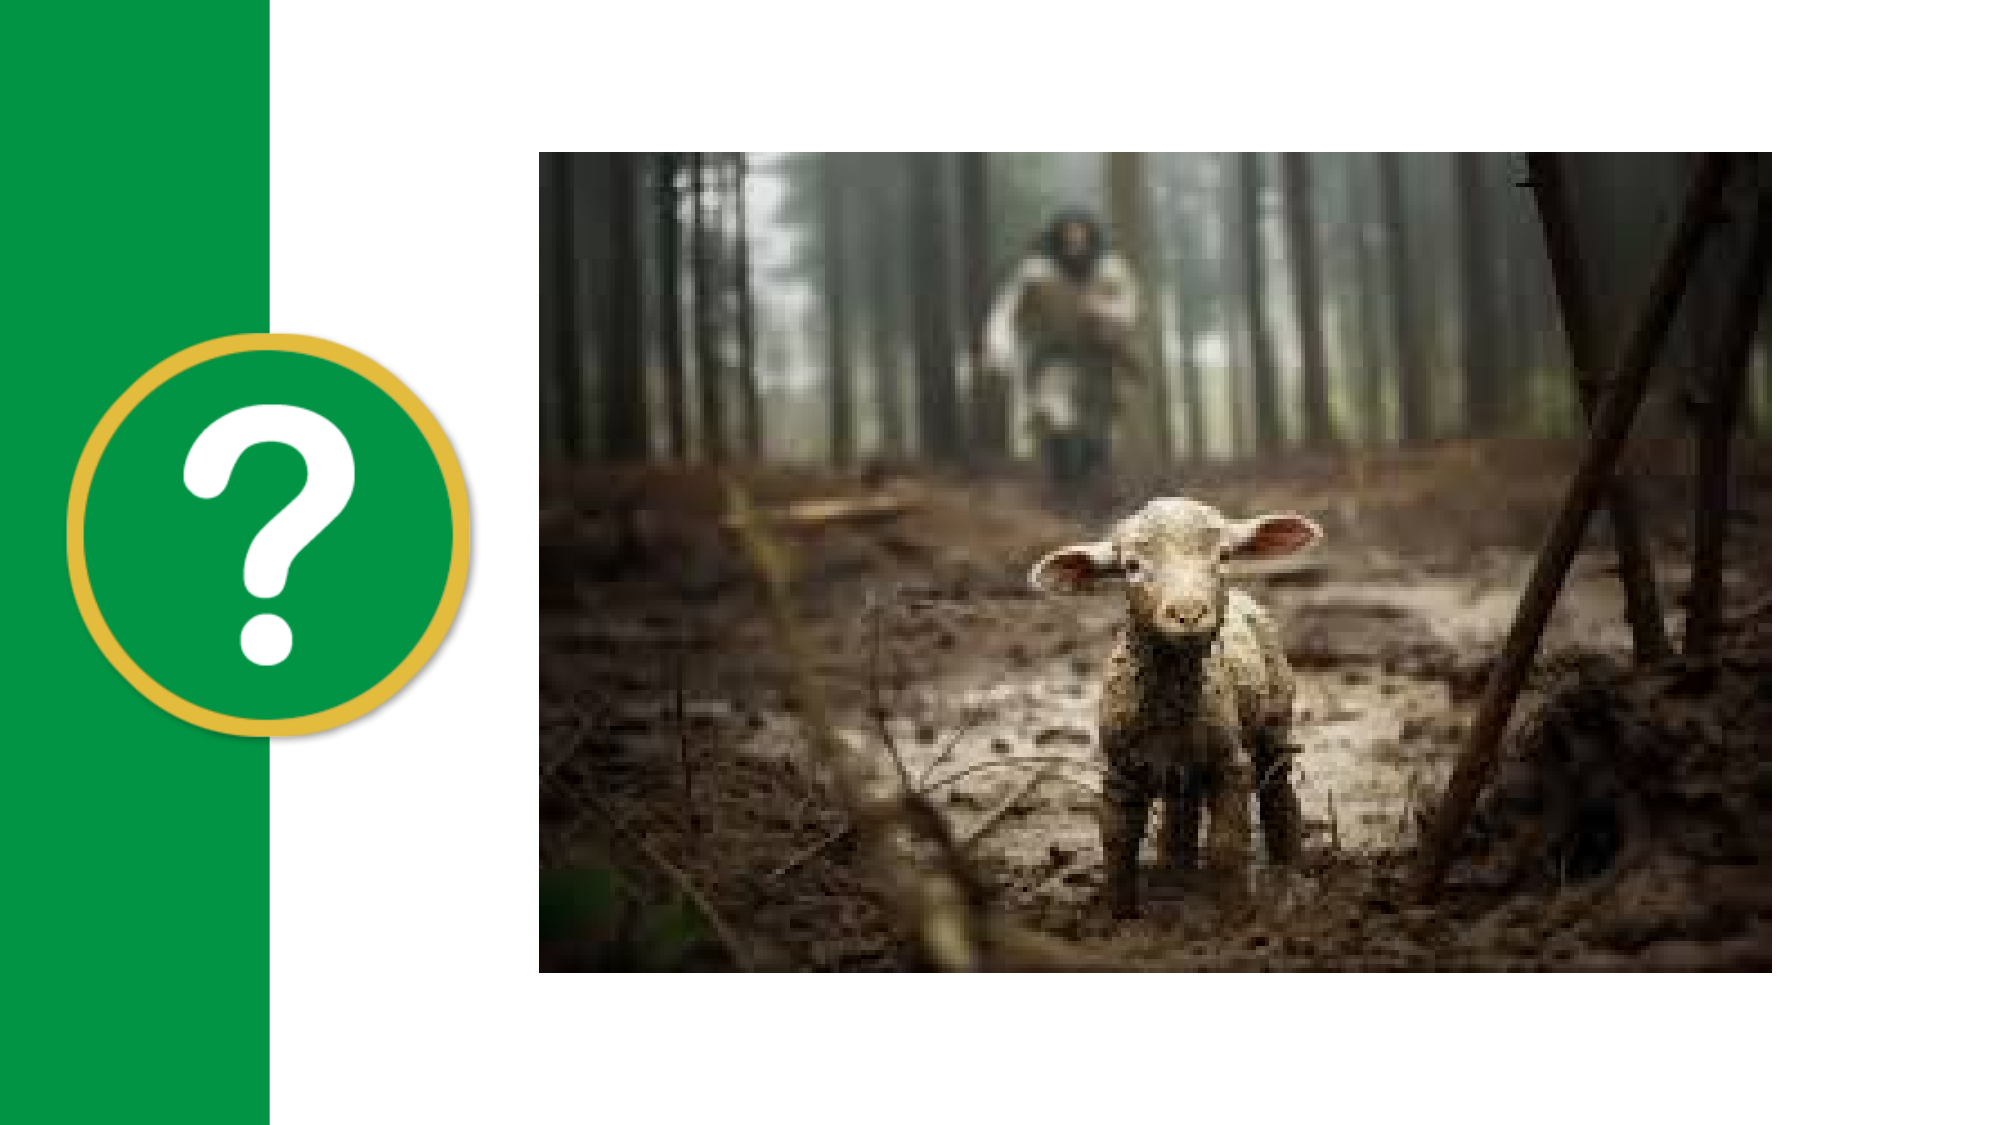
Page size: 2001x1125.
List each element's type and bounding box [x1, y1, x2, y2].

text_box [0, 0, 270, 1125]
picture [12, 258, 527, 788]
picture [539, 152, 1772, 973]
